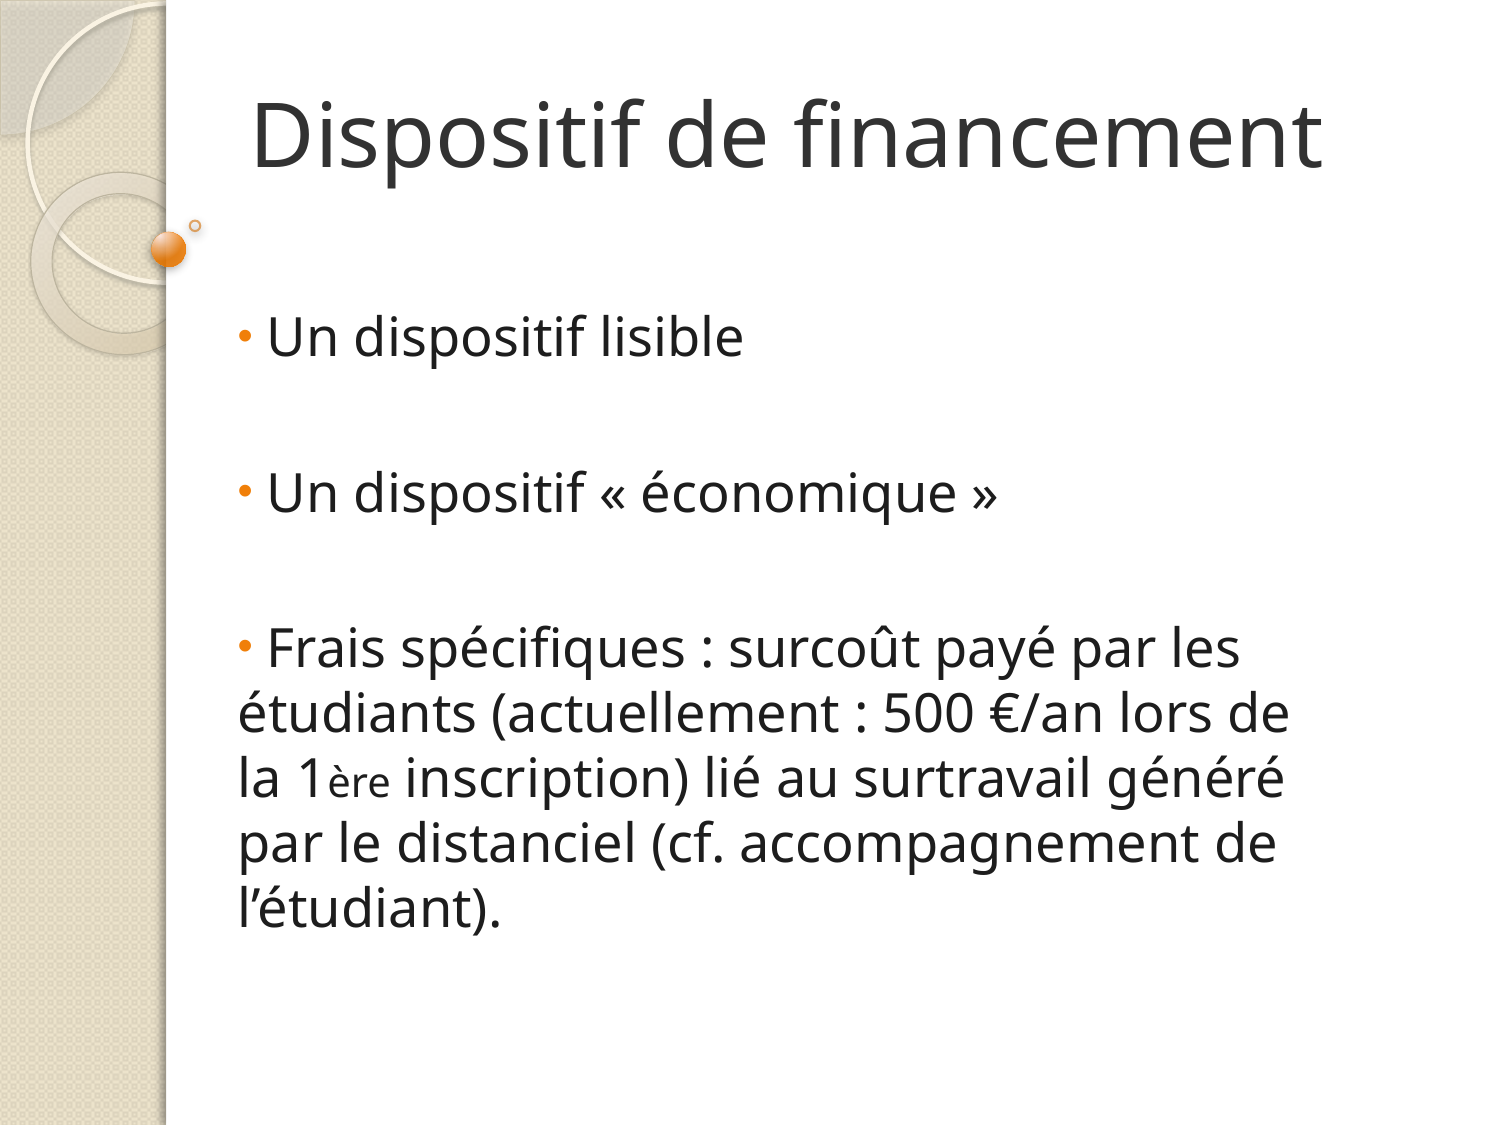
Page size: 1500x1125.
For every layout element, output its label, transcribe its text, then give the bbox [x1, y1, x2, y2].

subtitle Un dispositif lisible Un dispositif « économique » Frais spécifiques : surcoût payé par les étudiants (actuellement : 500 €/an lors de la 1ère inscription) lié au surtravail généré par le distanciel (cf. accompagnement de l’étudiant). [218, 302, 1353, 965]
title Dispositif de financement [234, 59, 1450, 301]
